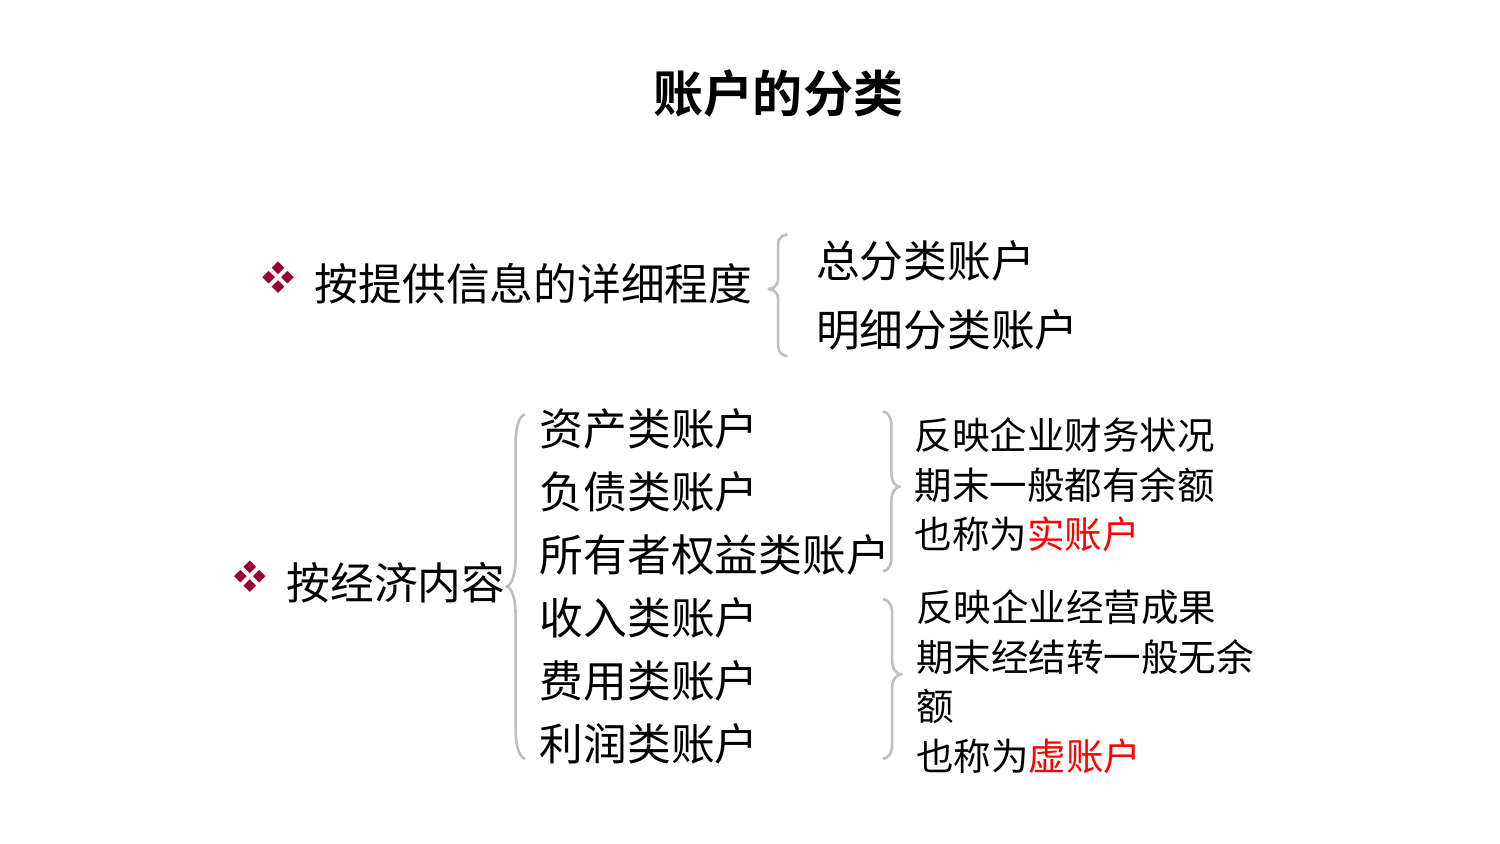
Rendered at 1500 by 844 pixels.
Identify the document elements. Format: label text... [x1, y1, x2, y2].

text_box [882, 599, 901, 759]
text_box 按经济内容 [215, 496, 515, 647]
text_box 反映企业经营成果 期末经结转一般无余额 也称为虚账户 [901, 572, 1303, 786]
text_box 按提供信息的详细程度 [243, 196, 779, 338]
text_box 反映企业财务状况 期末一般都有余额 也称为实账户 [899, 400, 1274, 564]
text_box 资产类账户 负债类账户 所有者权益类账户 收入类账户 费用类账户 利润类账户 [525, 384, 1088, 777]
title 账户的分类 [298, 24, 1258, 130]
text_box 总分类账户 明细分类账户 [801, 211, 1154, 363]
text_box [882, 411, 901, 572]
text_box [506, 414, 526, 759]
text_box [768, 234, 788, 357]
